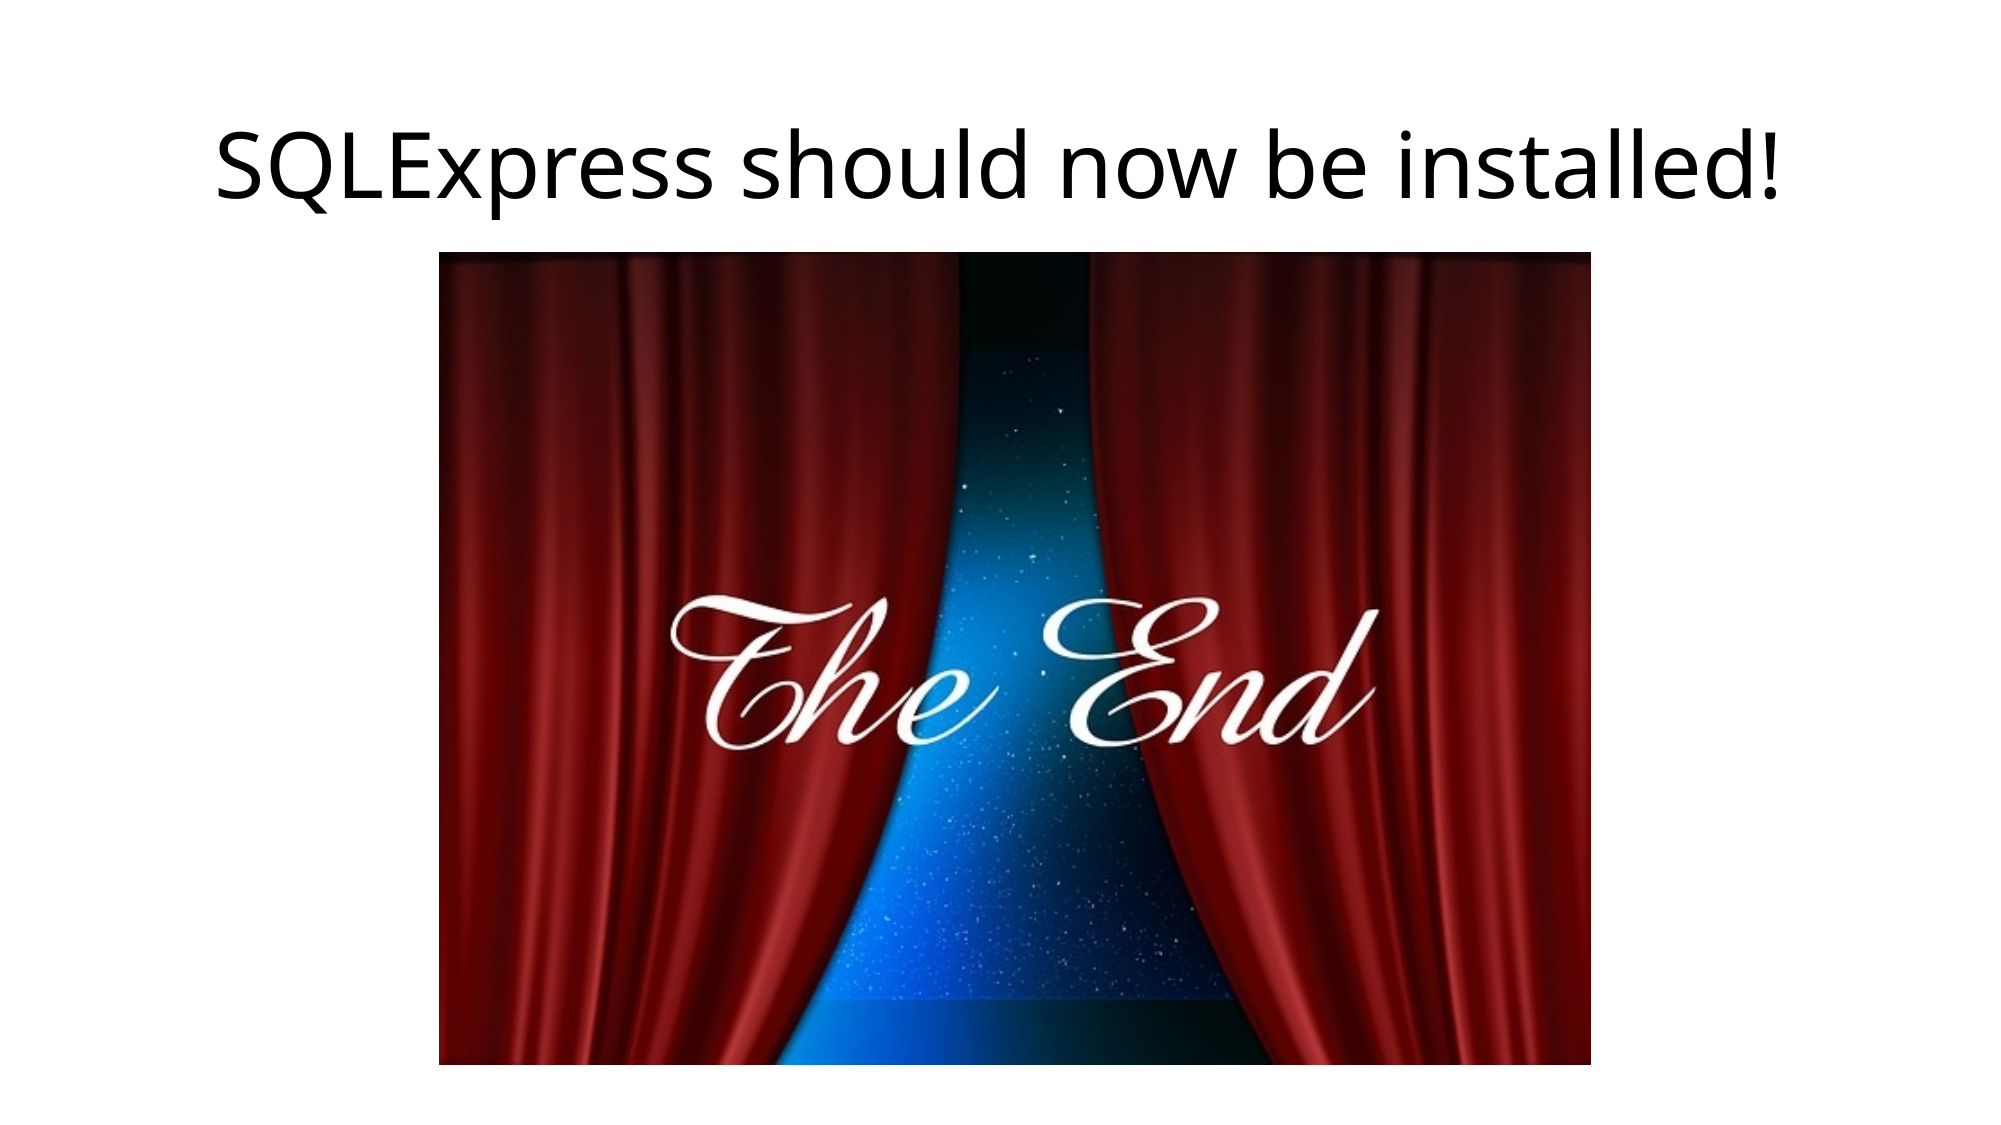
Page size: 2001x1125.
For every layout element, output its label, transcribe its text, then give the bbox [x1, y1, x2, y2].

title SQLExpress should now be installed! [137, 59, 1863, 278]
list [439, 252, 1591, 1065]
